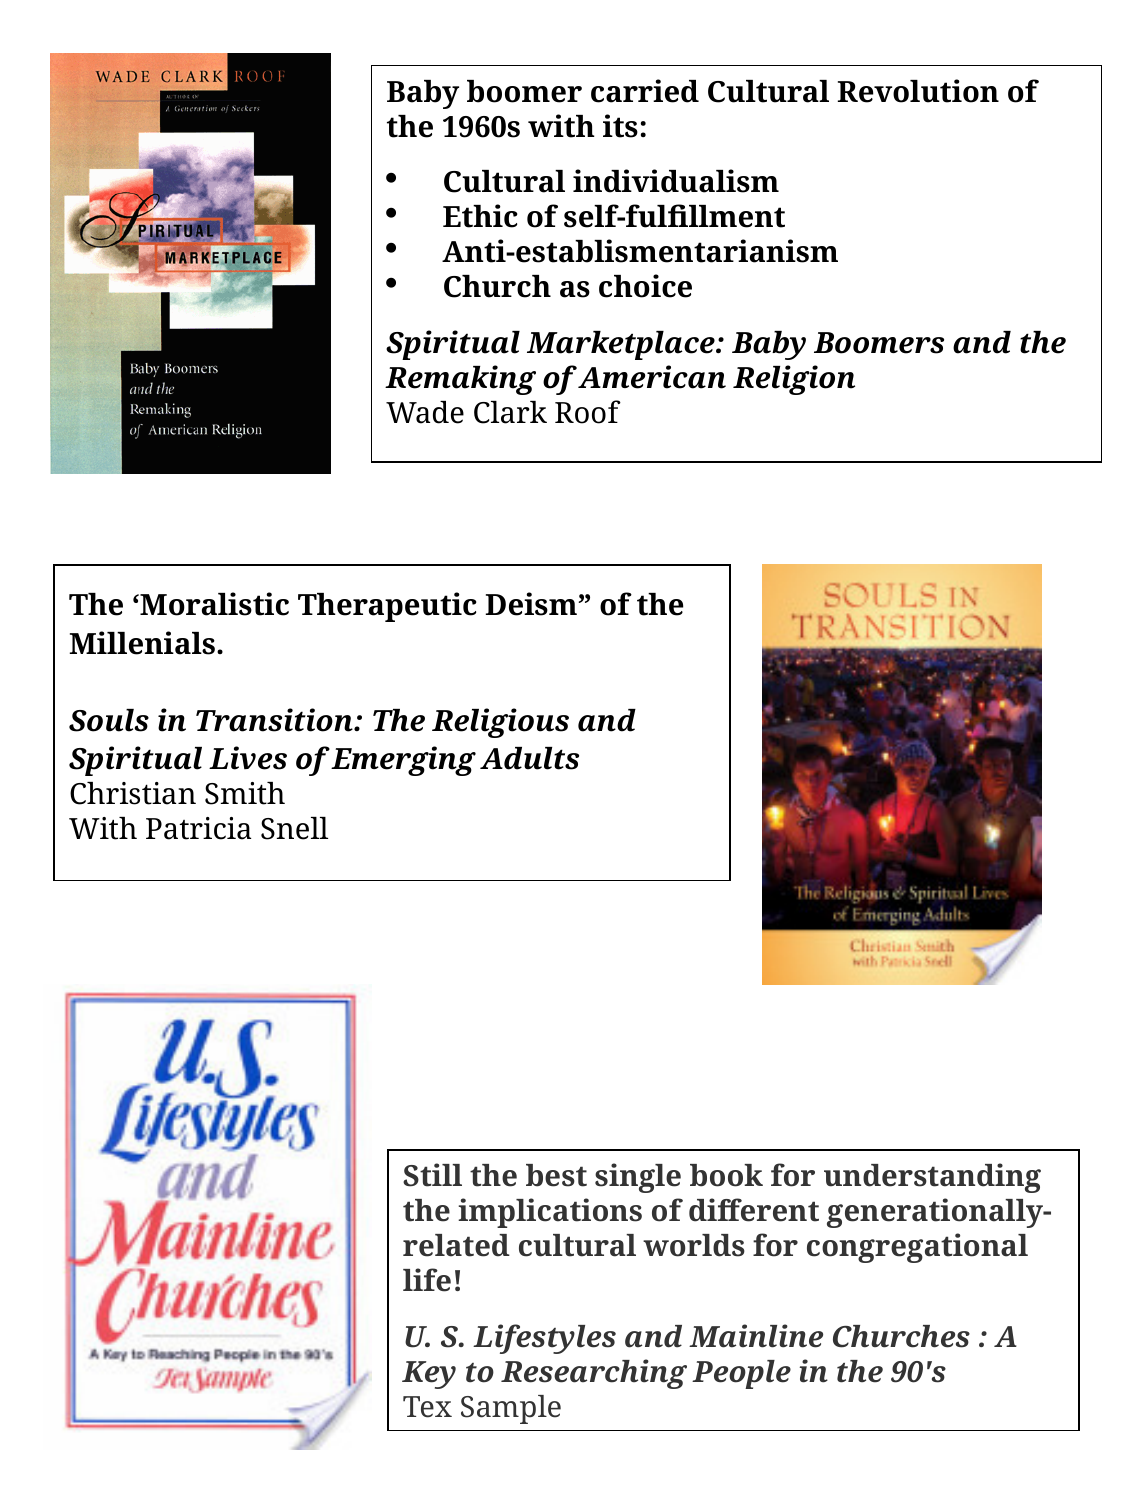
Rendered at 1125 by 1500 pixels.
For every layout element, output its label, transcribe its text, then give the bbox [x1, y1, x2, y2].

text_box The ‘Moralistic Therapeutic Deism” of the Millenials. Souls in Transition: The Religious and Spiritual Lives of Emerging Adults Christian Smith With Patricia Snell [54, 564, 731, 881]
picture [762, 564, 1042, 986]
text_box Still the best single book for understanding the implications of different generationally-related cultural worlds for congregational life! U. S. Lifestyles and Mainline Churches : A Key to Researching People in the 90's Tex Sample [387, 1149, 1079, 1431]
picture [49, 53, 332, 474]
picture [43, 984, 372, 1451]
text_box Baby boomer carried Cultural Revolution of the 1960s with its: Cultural individualism Ethic of self-fulfillment Anti-establismentarianism Church as choice Spiritual Marketplace: Baby Boomers and the Remaking of American Religion Wade Clark Roof [371, 65, 1102, 462]
